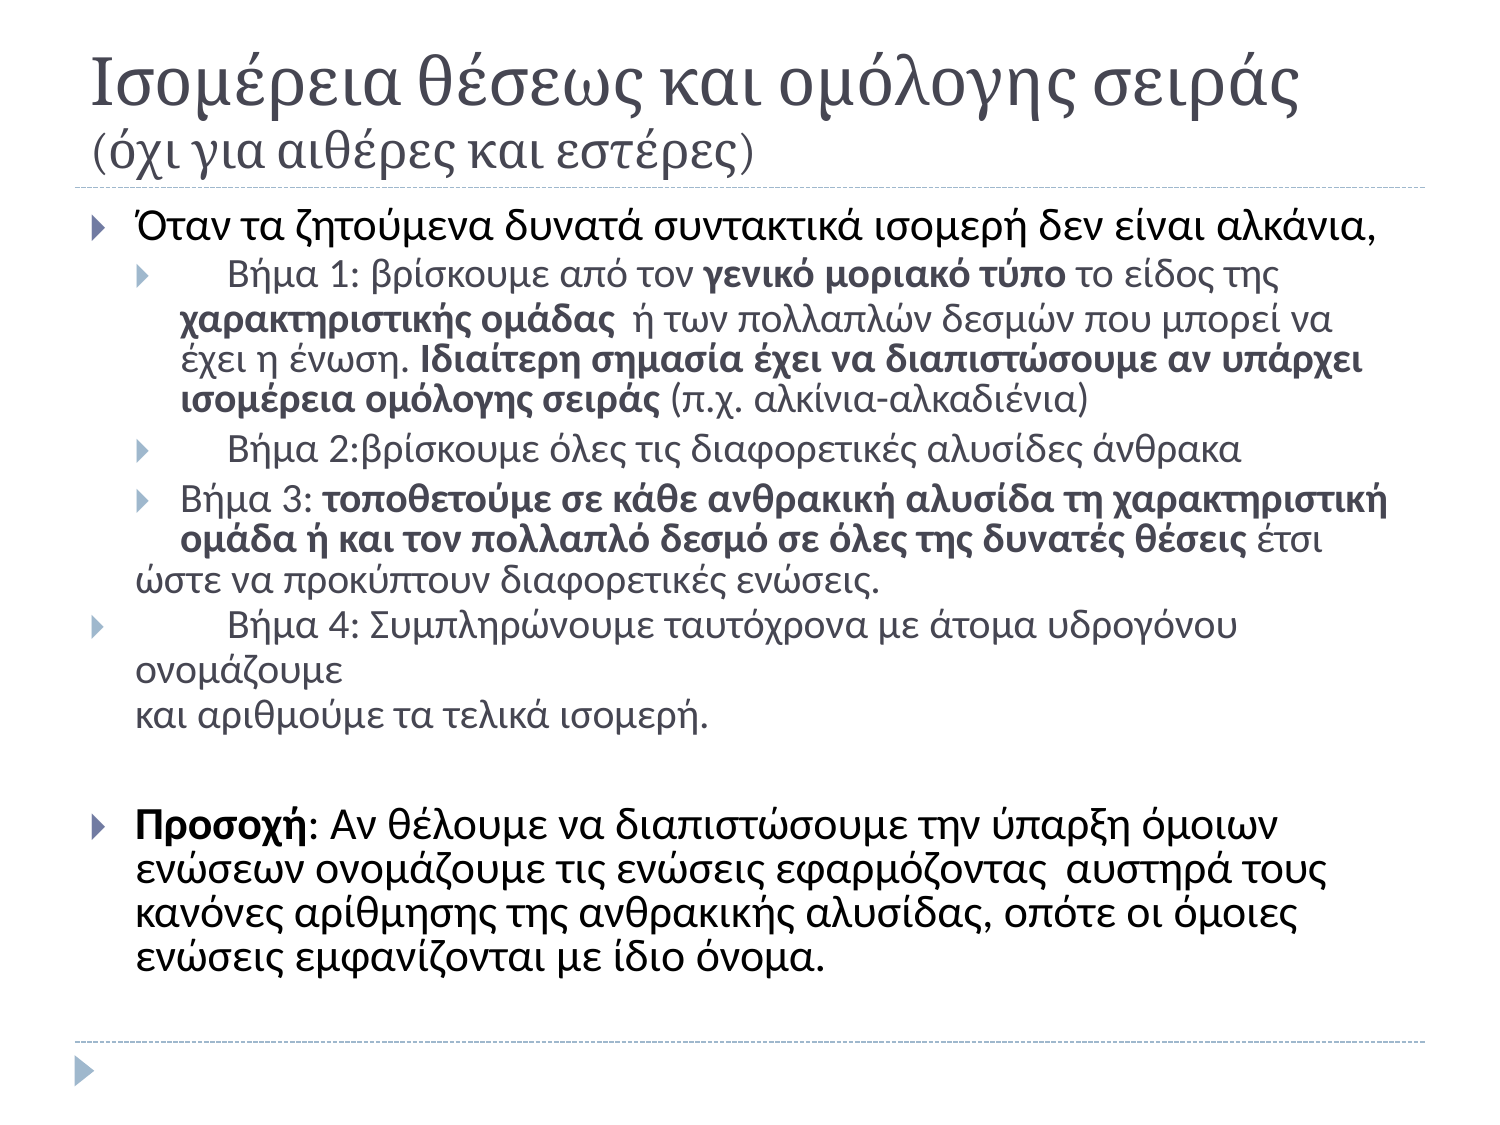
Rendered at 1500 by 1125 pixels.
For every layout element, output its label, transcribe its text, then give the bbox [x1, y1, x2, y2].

title Ισομέρεια θέσεως και ομόλογης σειράς (όχι για αιθέρες και εστέρες) [87, 36, 1388, 192]
text_box 🞂​ Όταν τα ζητούμενα δυνατά συντακτικά ισομερή δεν είναι αλκάνια, 🞂​ Βήμα 1: βρίσκουμε από τον γενικό μοριακό τύπο το είδος της χαρακτηριστικής ομάδας ή των πολλαπλών δεσμών που μπορεί να έχει η ένωση. Ιδιαίτερη σημασία έχει να διαπιστώσουμε αν υπάρχει ισομέρεια ομόλογης σειράς (π.χ. αλκίνια-αλκαδιένια) 🞂​ Βήμα 2:βρίσκουμε όλες τις διαφορετικές αλυσίδες άνθρακα 🞂​ Βήμα 3: τοποθετούμε σε κάθε ανθρακική αλυσίδα τη χαρακτηριστική ομάδα ή και τον πολλαπλό δεσμό σε όλες της δυνατές θέσεις έτσι ώστε να προκύπτουν διαφορετικές ενώσεις. 🞂​ Βήμα 4: Συμπληρώνουμε ταυτόχρονα με άτομα υδρογόνου ονομάζουμε και αριθμούμε τα τελικά ισομερή. 🞂​ Προσοχή: Αν θέλουμε να διαπιστώσουμε την ύπαρξη όμοιων ενώσεων ονομάζουμε τις ενώσεις εφαρμόζοντας αυστηρά τους κανόνες αρίθμησης της ανθρακικής αλυσίδας, οπότε οι όμοιες ενώσεις εμφανίζονται με ίδιο όνομα. [87, 192, 1409, 981]
